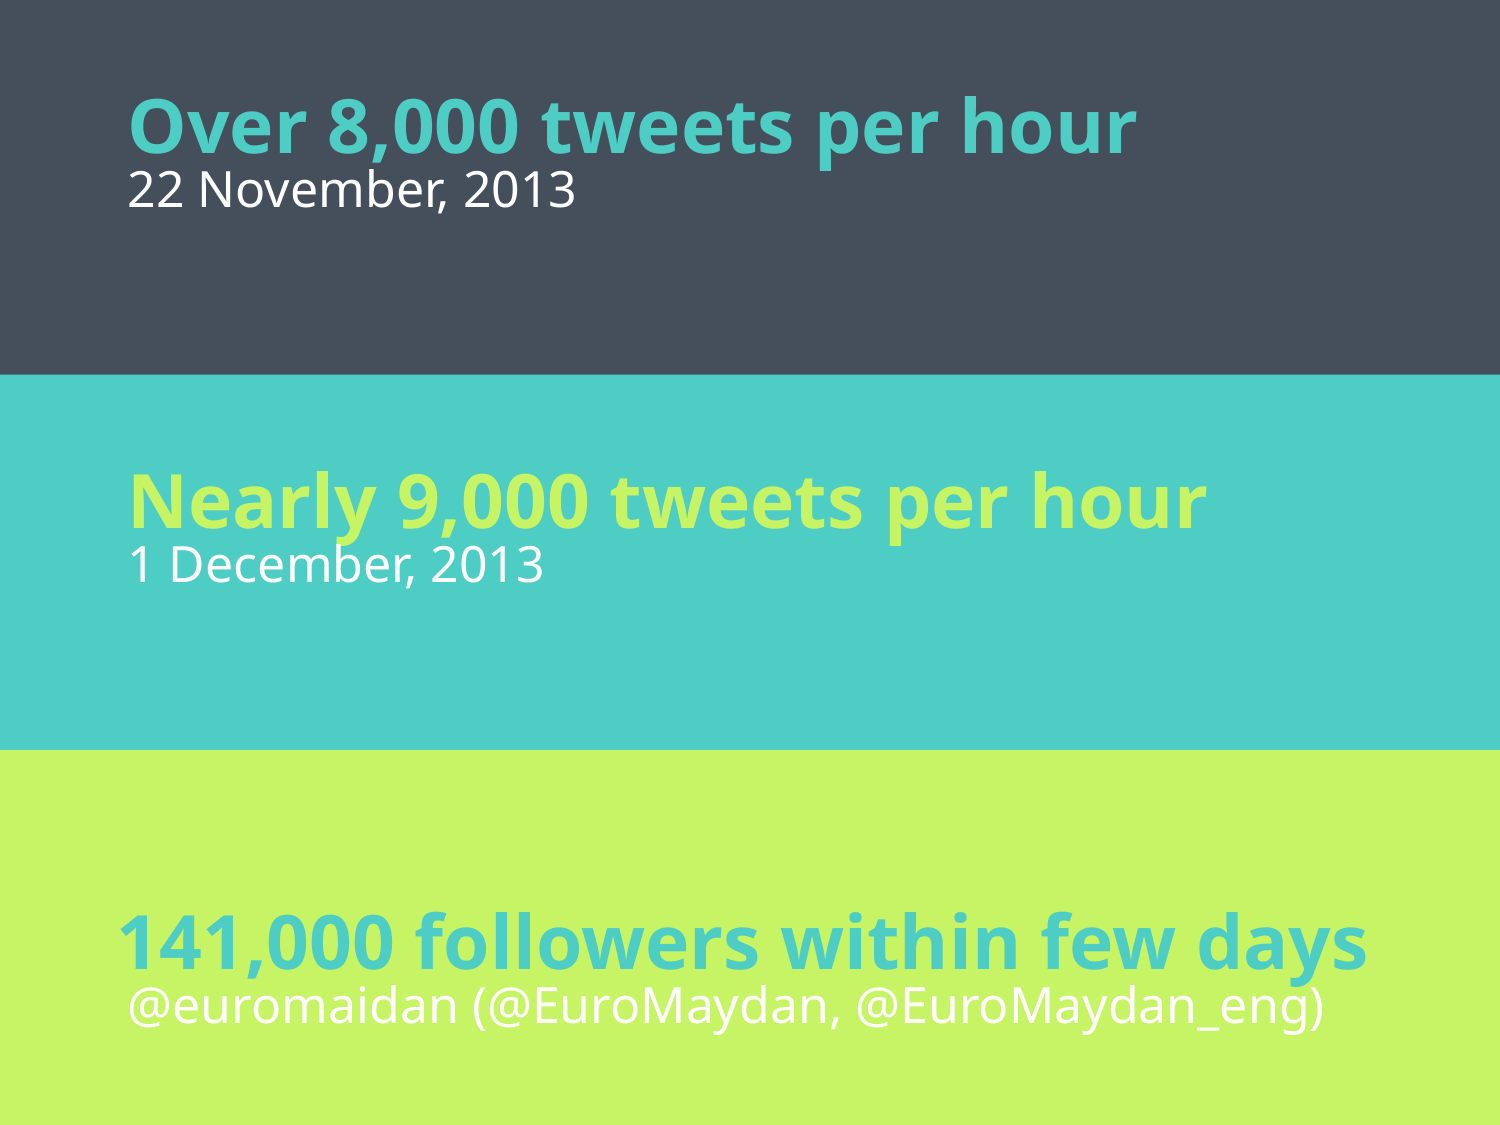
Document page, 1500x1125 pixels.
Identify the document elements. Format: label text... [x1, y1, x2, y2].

subtitle @euromaidan (@EuroMaydan, @EuroMaydan_eng) [112, 958, 1460, 1060]
title 141,000 followers within few days [101, 804, 1486, 1000]
title Nearly 9,000 tweets per hour [112, 362, 1388, 517]
title Over 8,000 tweets per hour [112, 0, 1388, 142]
text_box [0, 374, 1500, 750]
subtitle 1 December, 2013 [112, 517, 1388, 619]
text_box [0, 0, 1500, 374]
subtitle 22 November, 2013 [112, 142, 1388, 244]
